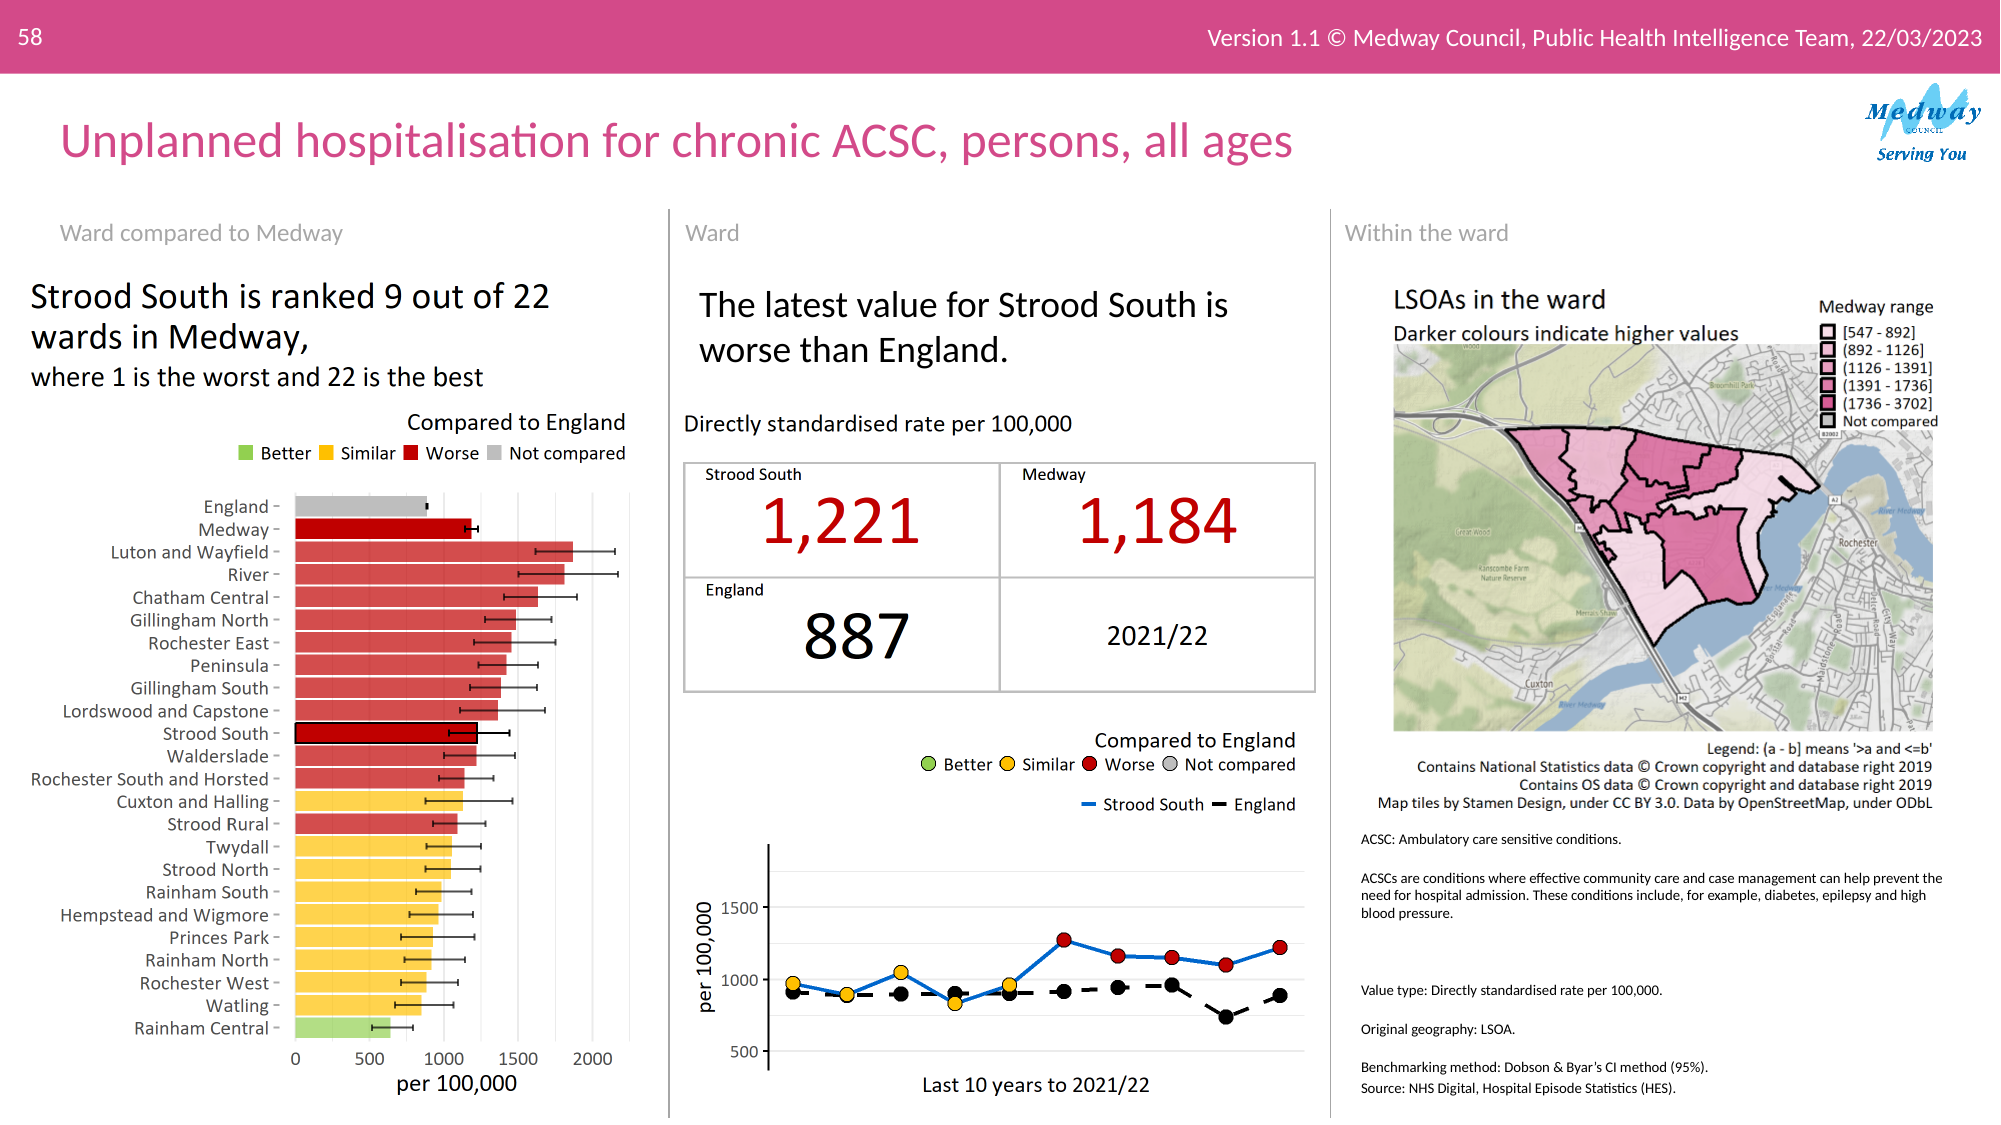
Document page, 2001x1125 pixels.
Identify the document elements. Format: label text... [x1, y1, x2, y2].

title Unplanned hospitalisation for chronic ACSC, persons, all ages [45, 83, 1866, 191]
slide_number 58 [2, 5, 239, 66]
picture [1866, 83, 1981, 162]
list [1345, 278, 1981, 811]
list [683, 710, 1316, 1107]
list Version 1.1 © Medway Council, Public Health Intelligence Team, 22/03/2023 [881, 2, 2000, 72]
list ACSC: Ambulatory care sensitive conditions. ACSCs are conditions where effective community care and case management can help prevent the need for hospital admission. These conditions include, for example, diabetes, epilepsy and high blood pressure. Value type: Directly standardised rate per 100,000. Original geography: LSOA. Benchmarking method: Dobson & Byar’s CI method (95%). Source: NHS Digital, Hospital Episode Statistics (HES). [1346, 822, 1981, 1106]
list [683, 403, 1316, 693]
list The latest value for Strood South is worse than England. [684, 272, 1316, 386]
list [19, 271, 646, 1107]
